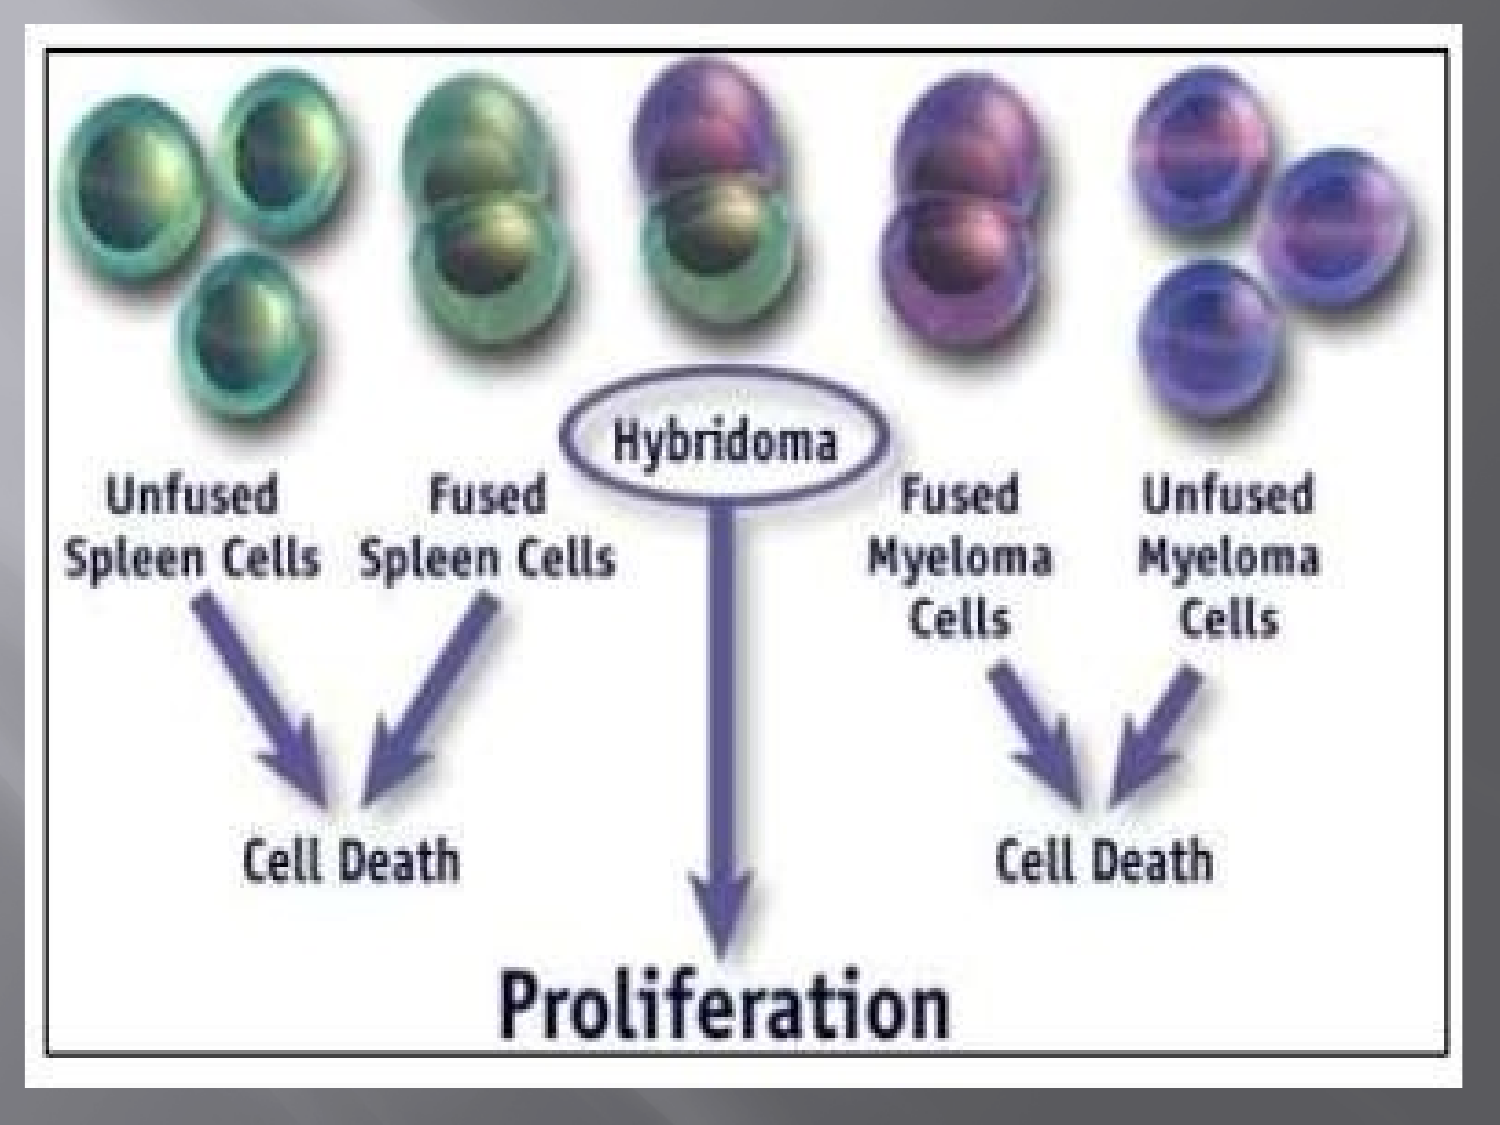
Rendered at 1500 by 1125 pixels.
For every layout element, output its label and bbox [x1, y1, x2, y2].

text_box [24, 24, 1463, 1088]
